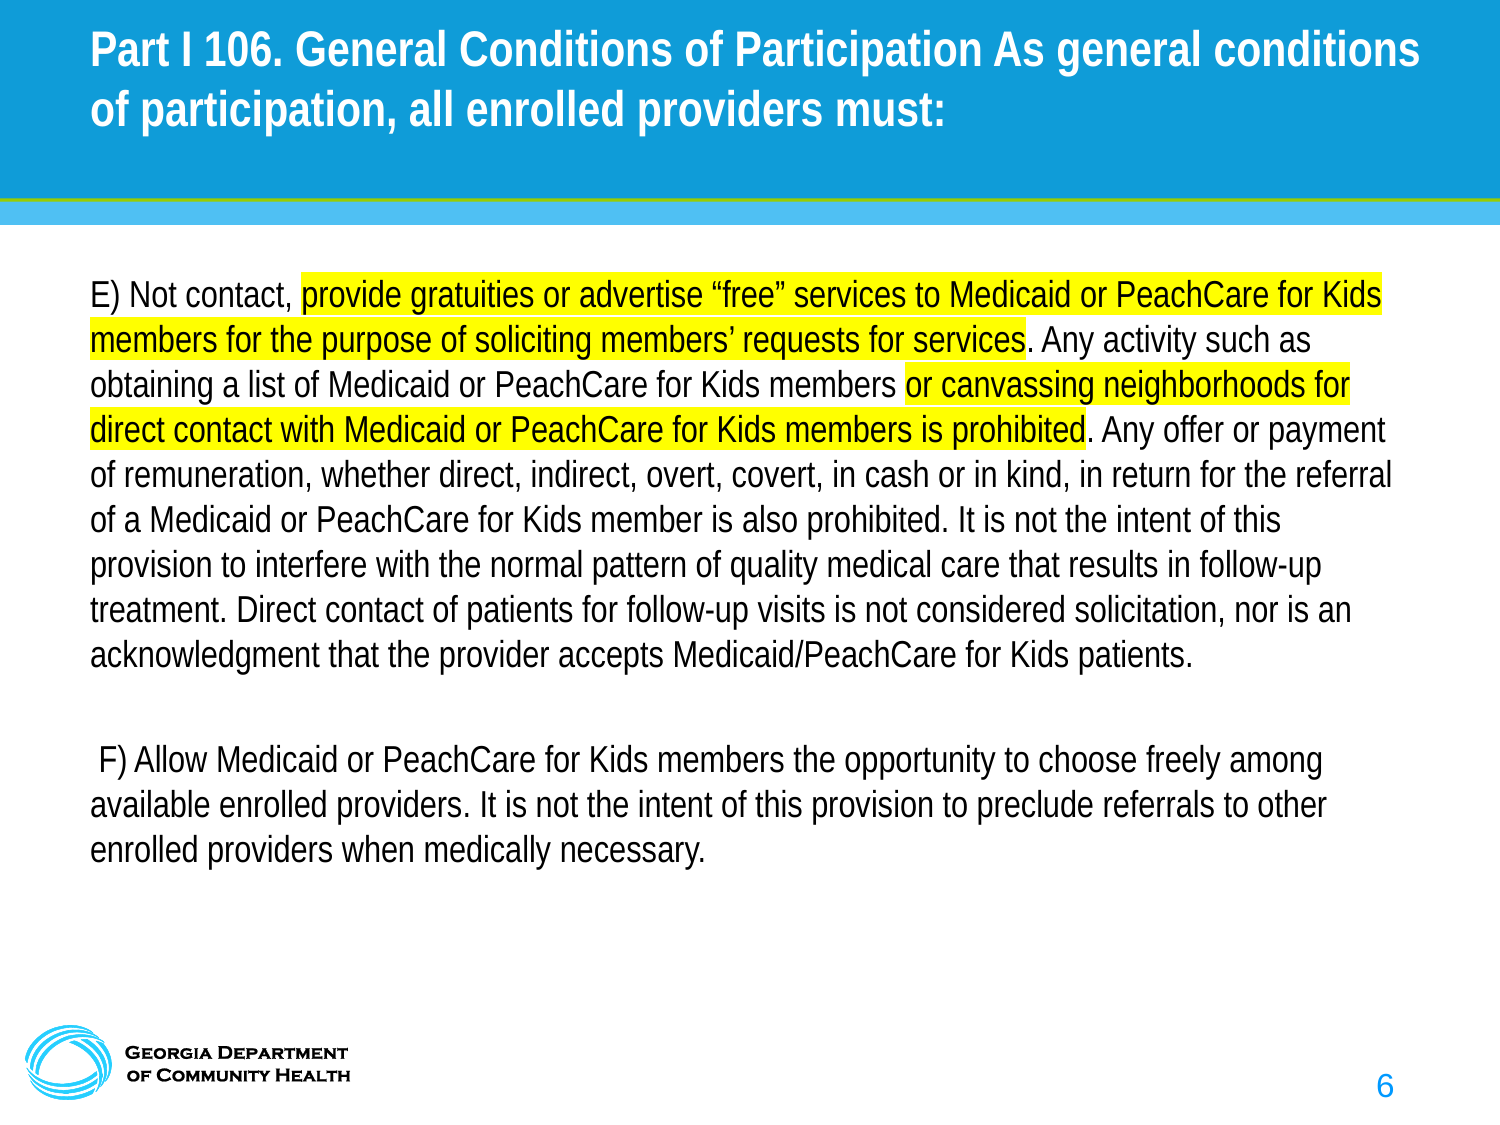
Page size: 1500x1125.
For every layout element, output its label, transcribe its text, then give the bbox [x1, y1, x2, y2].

list E) Not contact, provide gratuities or advertise “free” services to Medicaid or PeachCare for Kids members for the purpose of soliciting members’ requests for services. Any activity such as obtaining a list of Medicaid or PeachCare for Kids members or canvassing neighborhoods for direct contact with Medicaid or PeachCare for Kids members is prohibited. Any offer or payment of remuneration, whether direct, indirect, overt, covert, in cash or in kind, in return for the referral of a Medicaid or PeachCare for Kids member is also prohibited. It is not the intent of this provision to interfere with the normal pattern of quality medical care that results in follow-up treatment. Direct contact of patients for follow-up visits is not considered solicitation, nor is an acknowledgment that the provider accepts Medicaid/PeachCare for Kids patients. F) Allow Medicaid or PeachCare for Kids members the opportunity to choose freely among available enrolled providers. It is not the intent of this provision to preclude referrals to other enrolled providers when medically necessary. [75, 262, 1425, 1005]
title Part I 106. General Conditions of Participation As general conditions of participation, all enrolled providers must: [75, 24, 1488, 188]
